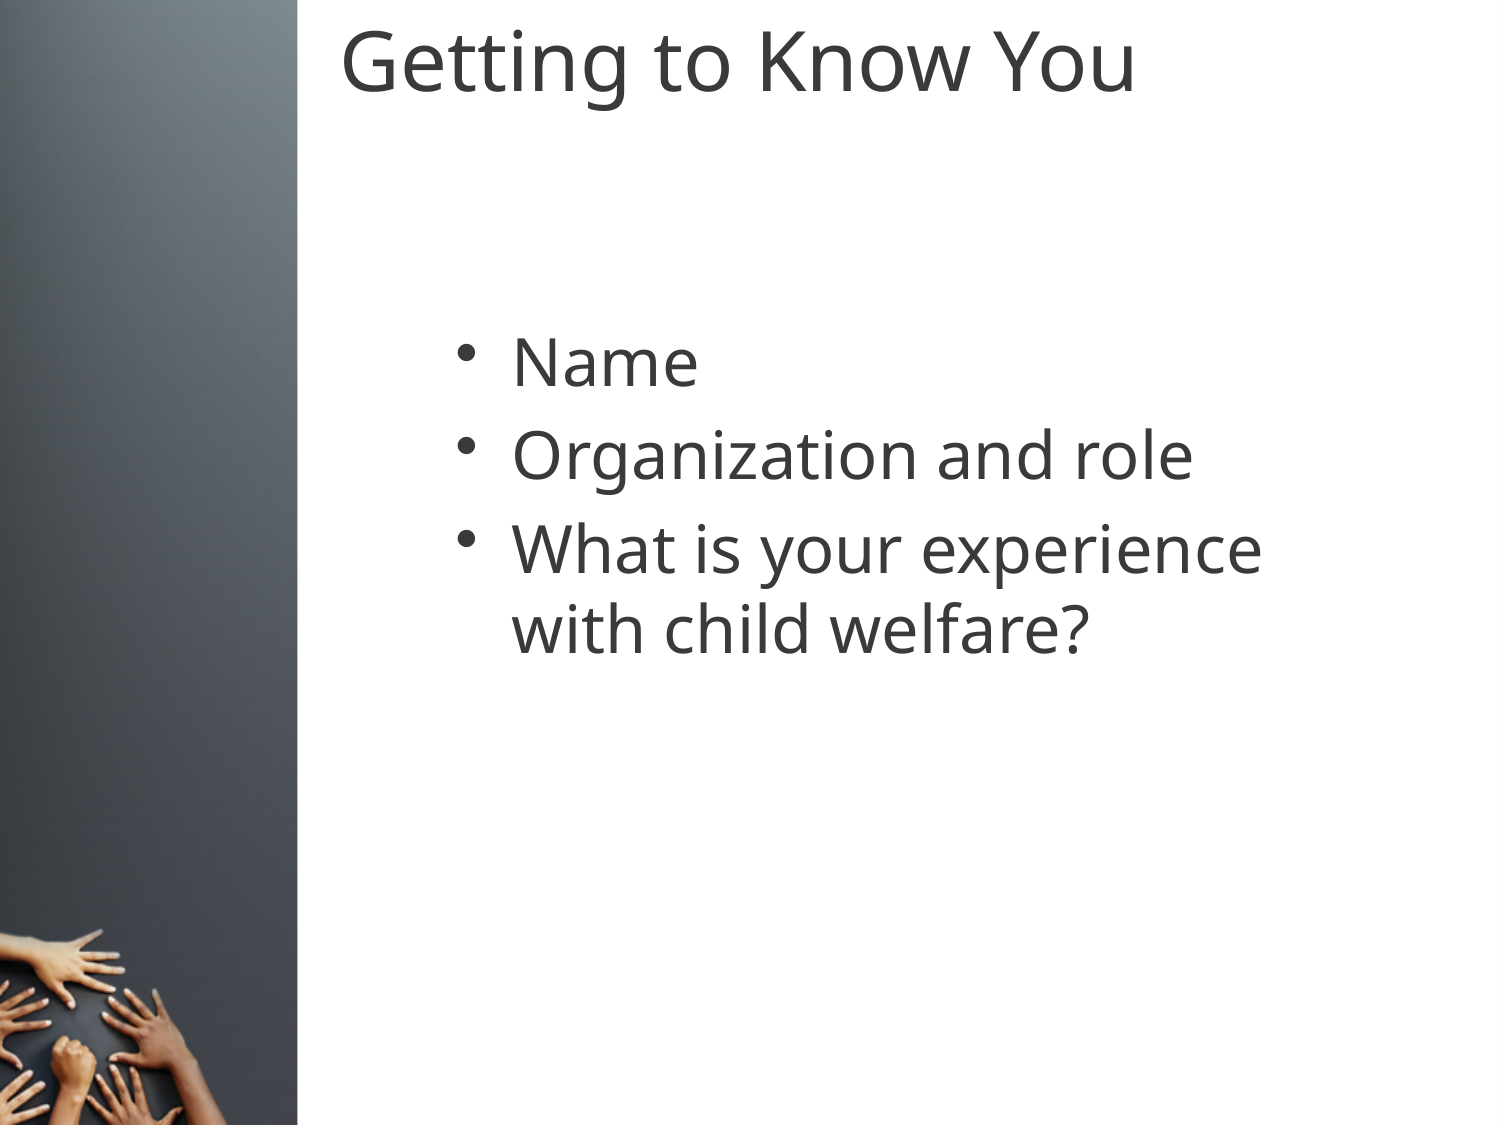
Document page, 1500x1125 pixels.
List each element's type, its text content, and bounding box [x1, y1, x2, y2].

picture [0, 0, 1500, 1125]
title Getting to Know You [324, 5, 1425, 111]
list Name Organization and role What is your experience with child welfare? [440, 312, 1375, 948]
